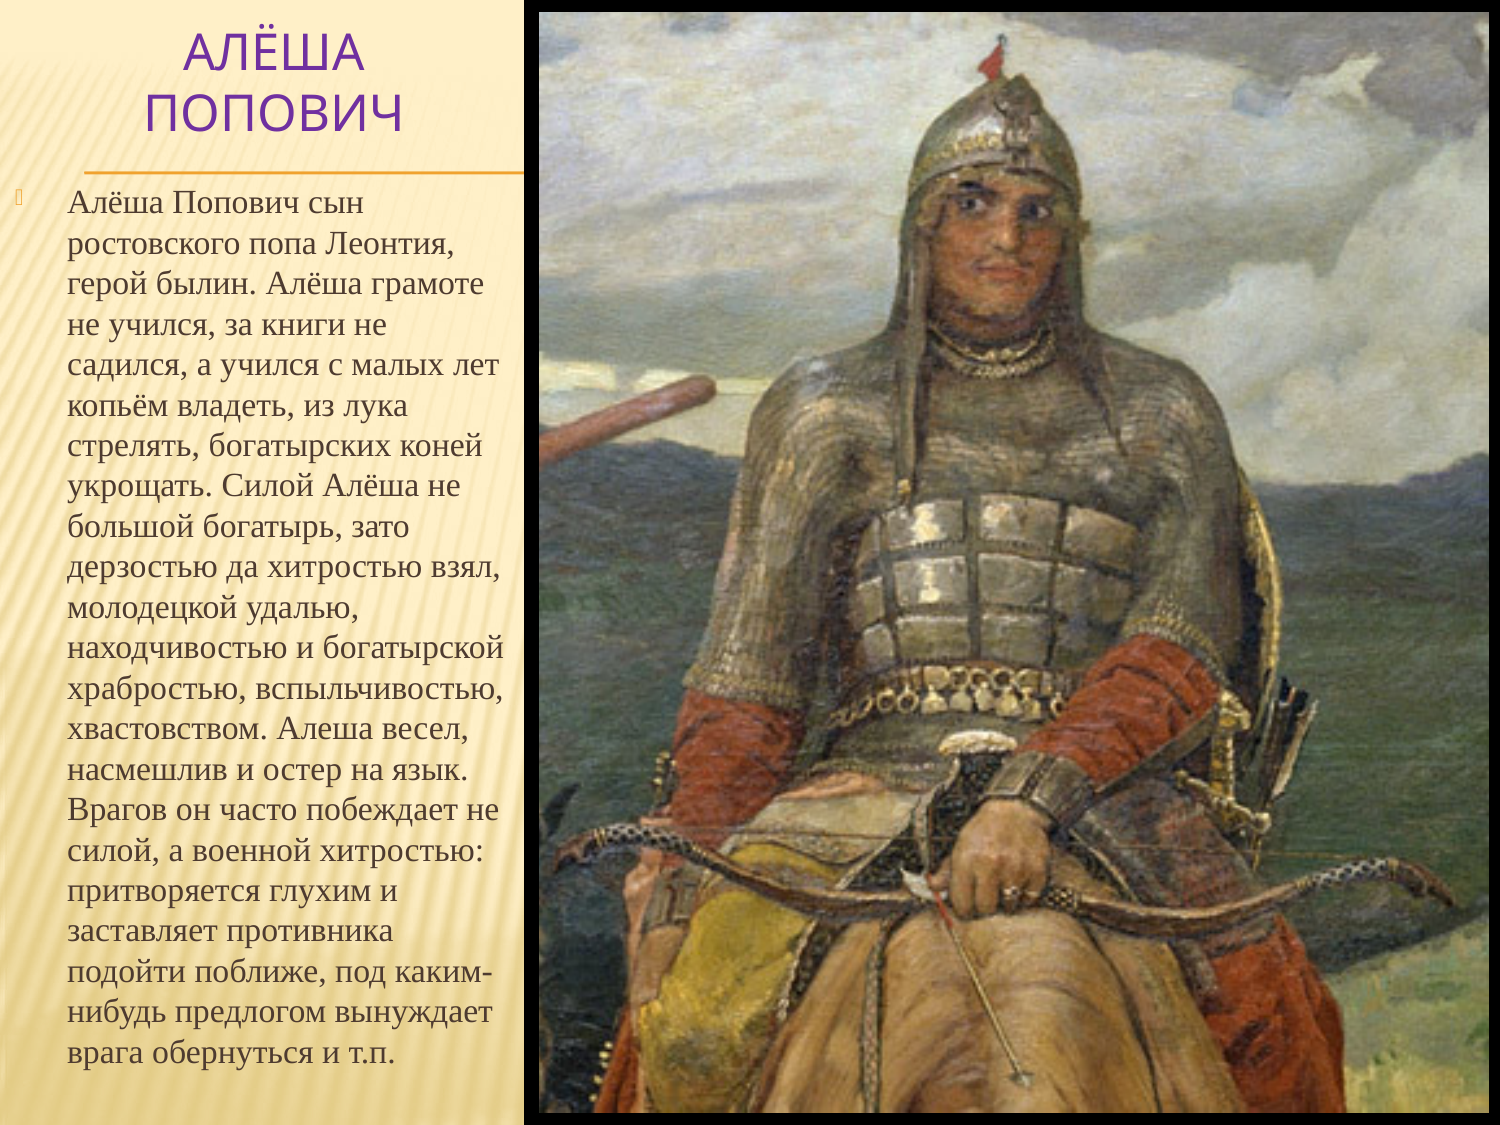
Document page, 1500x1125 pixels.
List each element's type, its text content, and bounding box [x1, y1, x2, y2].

list Алёша Попович сын ростовского попа Леонтия, герой былин. Алёша грамоте не учился, за книги не садился, а учился с малых лет копьём владеть, из лука стрелять, богатырских коней укрощать. Силой Алёша не большой богатырь, зато дерзостью да хитростью взял, молодецкой удалью, находчивостью и богатырской храбростью, вспыльчивостью, хвастовством. Алеша весел, насмешлив и остер на язык. Врагов он часто побеждает не силой, а военной хитростью: притворяется глухим и заставляет противника подойти поближе, под каким-нибудь предлогом вынуждает врага обернуться и т.п. [0, 172, 524, 1125]
title Алёша Попович [76, 11, 473, 150]
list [538, 11, 1490, 1114]
